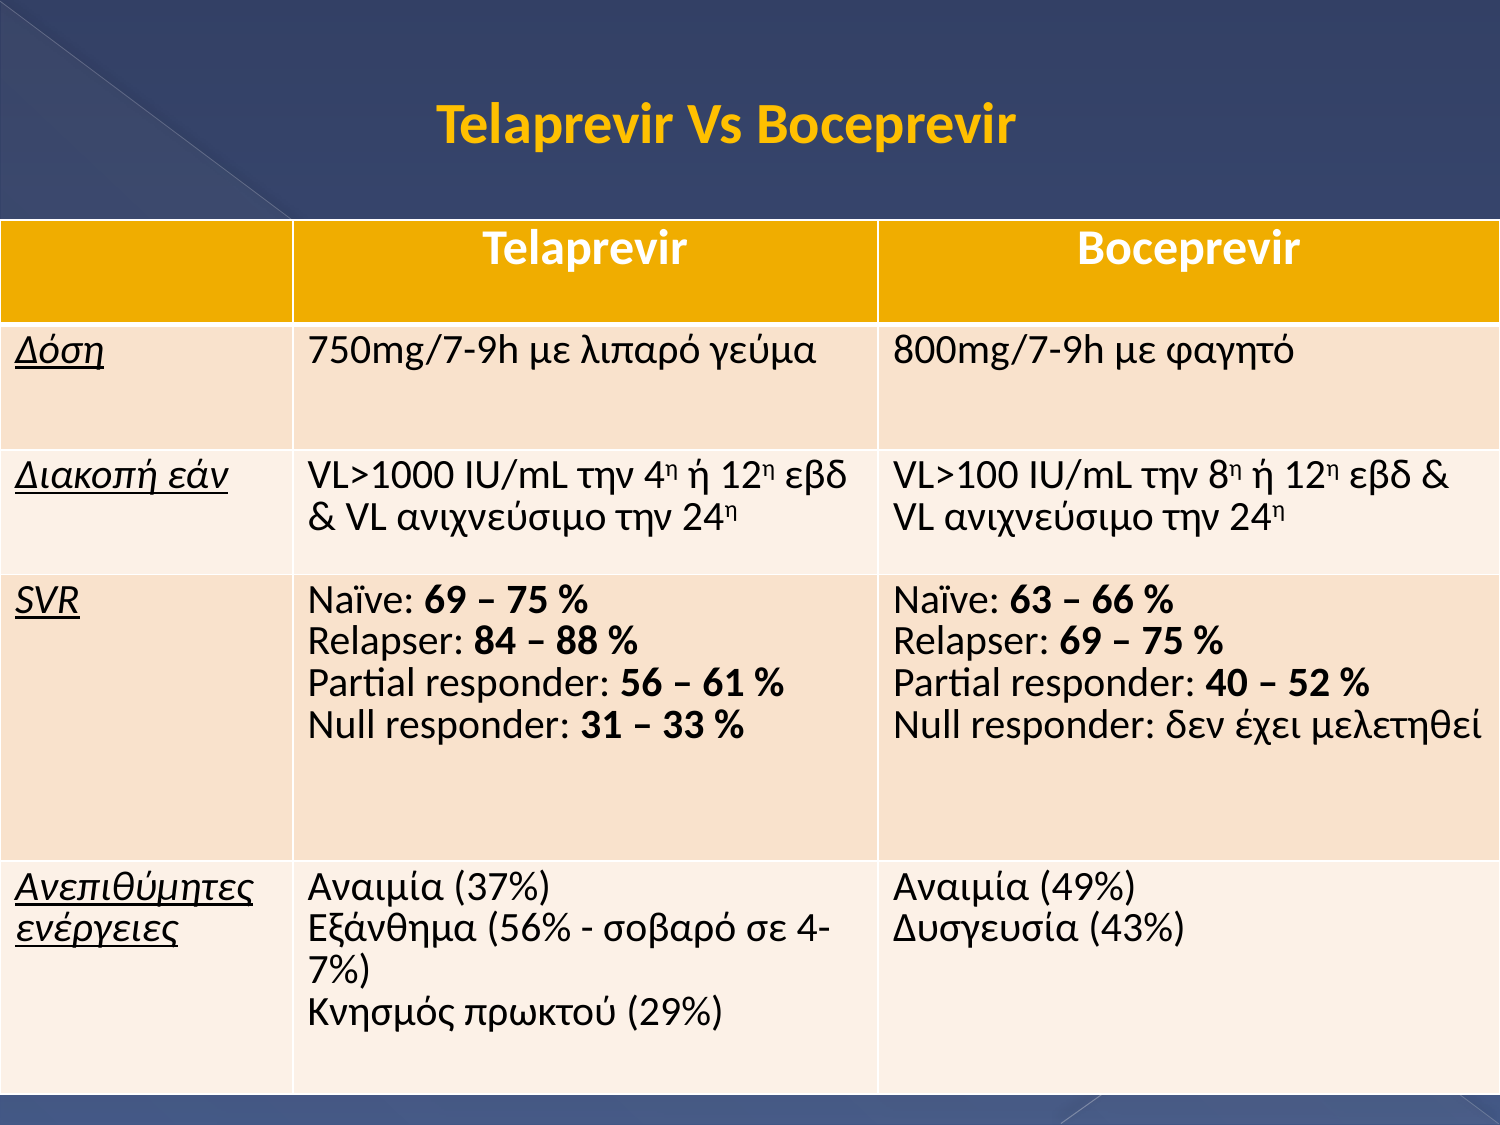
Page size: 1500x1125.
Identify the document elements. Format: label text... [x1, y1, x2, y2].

table_cell Διακοπή εάν [1, 451, 292, 574]
table_cell Δόση [1, 327, 292, 449]
table_header Boceprevir [879, 221, 1499, 322]
table_header [1, 221, 292, 322]
text_box Telaprevir Vs Boceprevir [53, 78, 1400, 163]
table_cell Ανεπιθύμητες ενέργειες [1, 862, 292, 1093]
table_cell VL>100 IU/mL την 8η ή 12η εβδ & VL ανιχνεύσιμο την 24η [879, 451, 1499, 574]
table_cell SVR [1, 575, 292, 860]
table_cell VL>1000 IU/mL την 4η ή 12η εβδ & VL ανιχνεύσιμο την 24η [294, 451, 877, 574]
table_cell Αναιμία (49%) Δυσγευσία (43%) [879, 862, 1499, 1093]
table_cell 750mg/7-9h με λιπαρό γεύμα [294, 327, 877, 449]
table_cell Αναιμία (37%) Εξάνθημα (56% - σοβαρό σε 4-7%) Κνησμός πρωκτού (29%) [294, 862, 877, 1093]
table_cell Naïve: 63 – 66 % Relapser: 69 – 75 % Partial responder: 40 – 52 % Null responder: δεν έχει μελετηθεί [879, 575, 1499, 860]
table_cell Naïve: 69 – 75 % Relapser: 84 – 88 % Partial responder: 56 – 61 % Null responder: 31 – 33 % [294, 575, 877, 860]
table_cell 800mg/7-9h με φαγητό [879, 327, 1499, 449]
table_header Telaprevir [294, 221, 877, 322]
